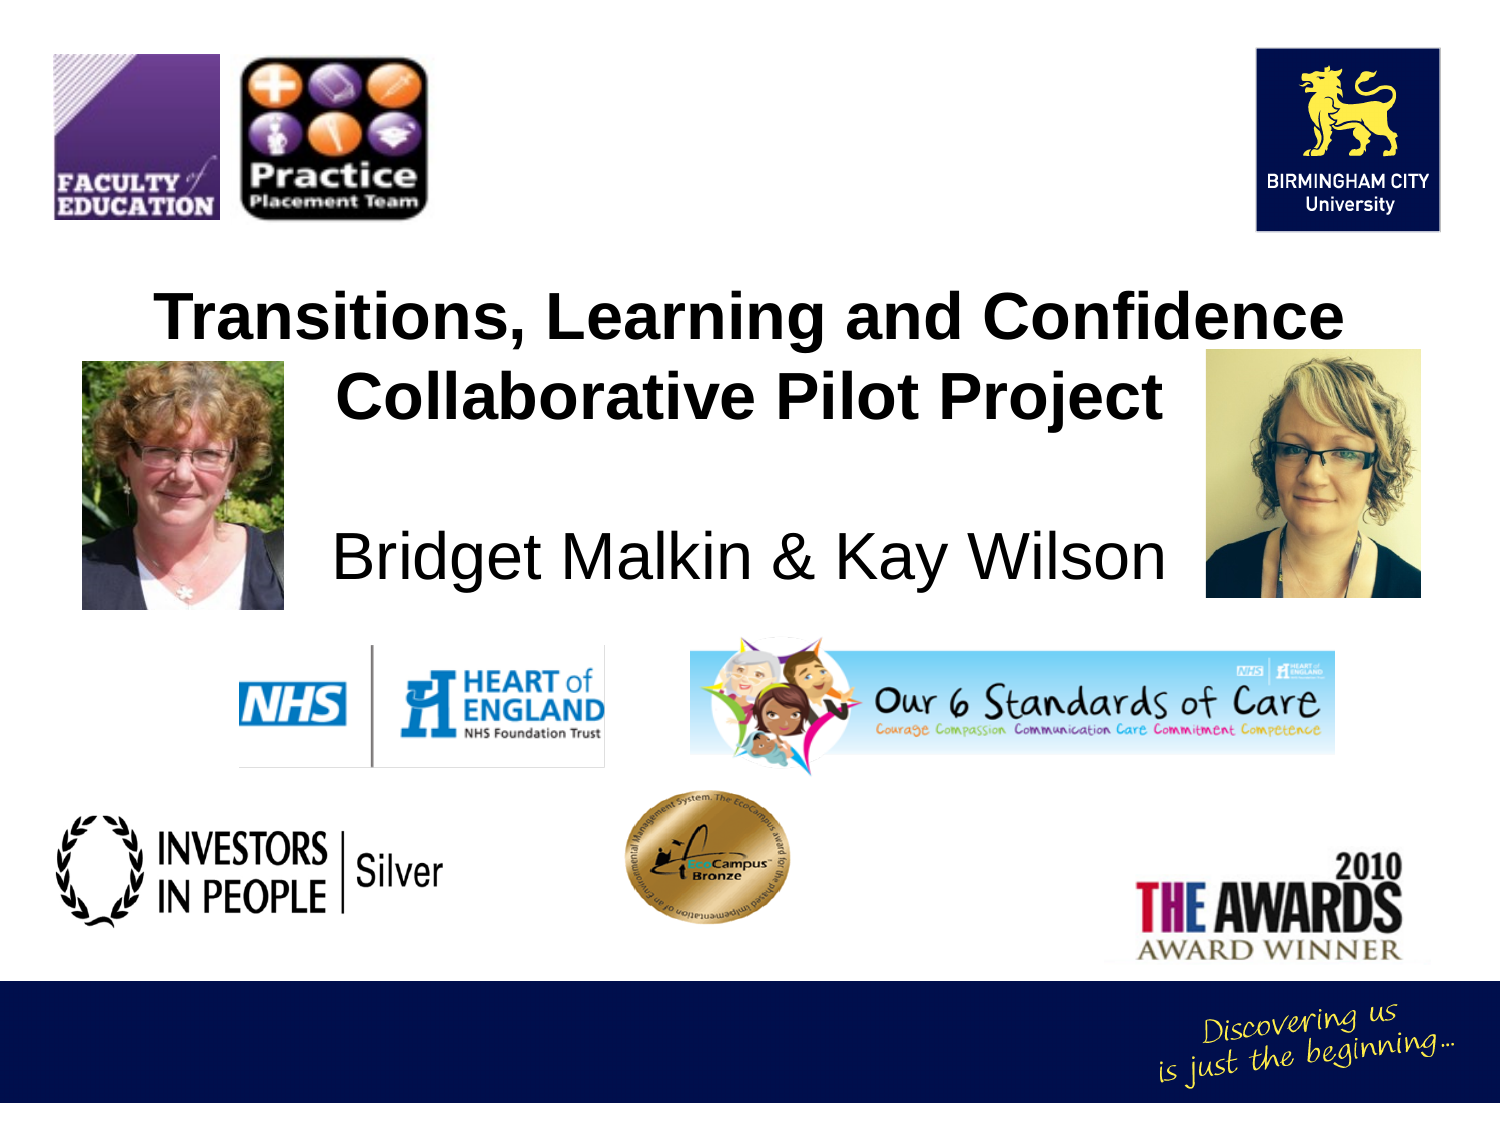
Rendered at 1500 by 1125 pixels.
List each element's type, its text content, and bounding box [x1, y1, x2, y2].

picture [0, 0, 1500, 1125]
title Transitions, Learning and Confidence Collaborative Pilot Project Bridget Malkin & Kay Wilson [17, 255, 1483, 610]
